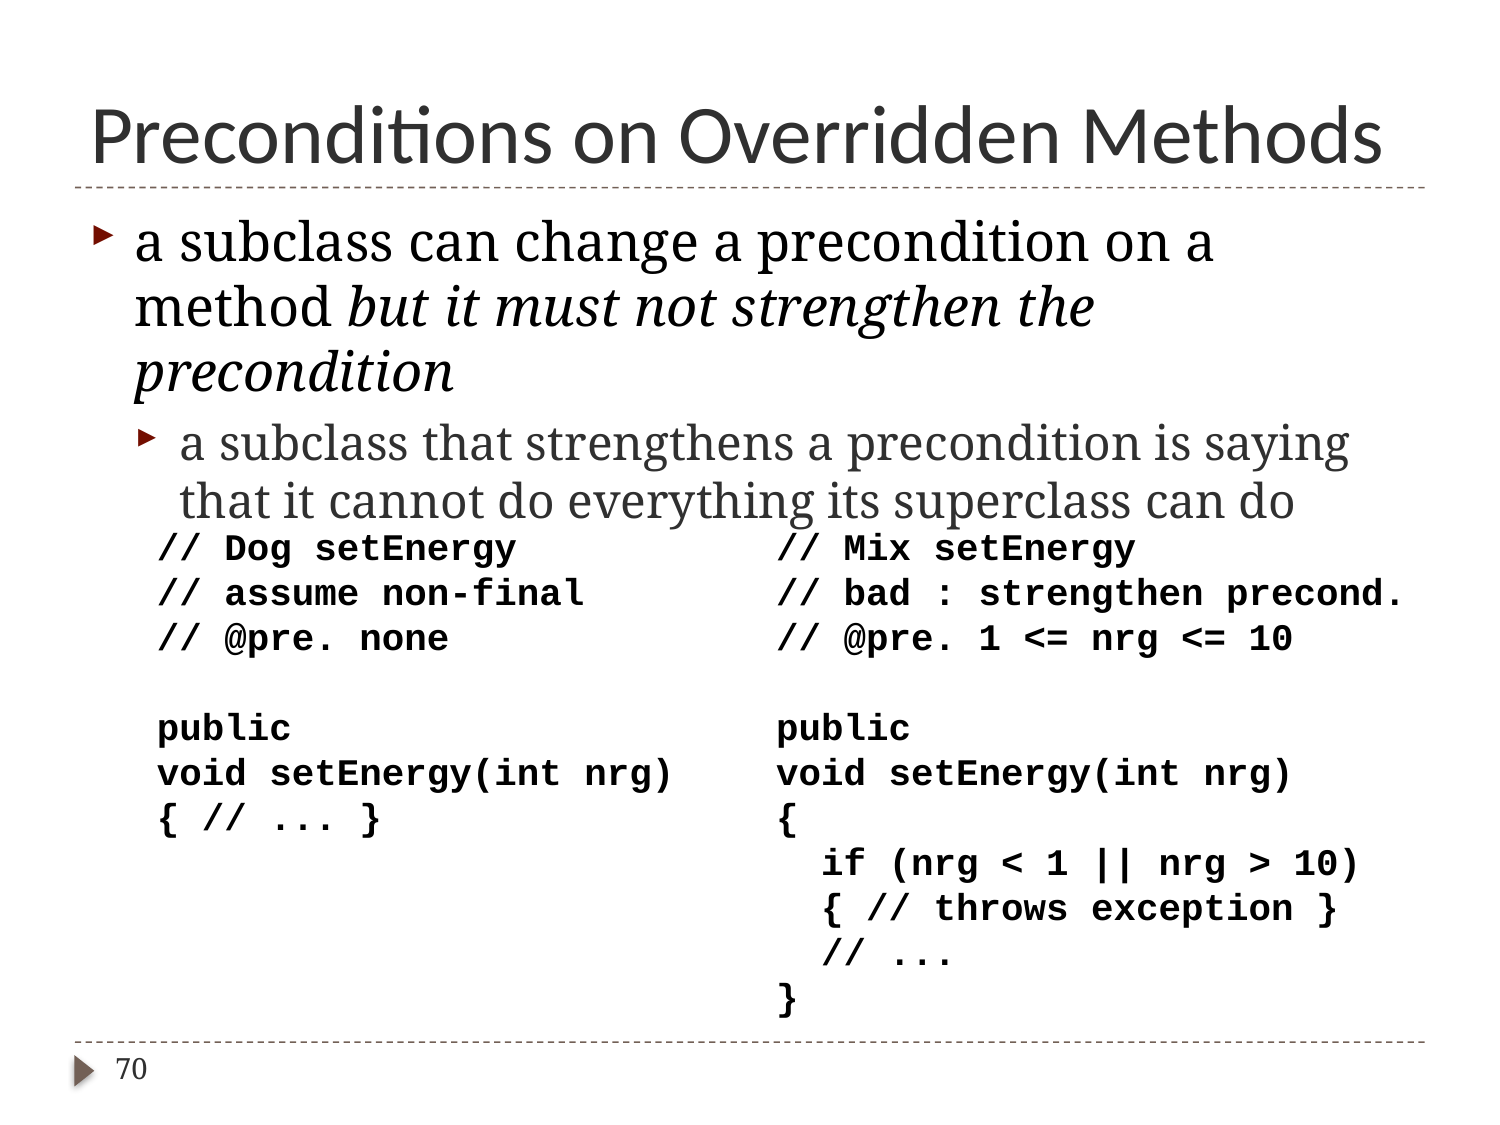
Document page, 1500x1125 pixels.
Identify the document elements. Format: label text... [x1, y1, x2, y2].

text_box // Mix setEnergy // bad : strengthen precond. // @pre. 1 <= nrg <= 10 public void setEnergy(int nrg) { if (nrg < 1 || nrg > 10) { // throws exception } // ... } [761, 515, 1421, 1026]
slide_number 70 [100, 1042, 426, 1103]
text_box // Dog setEnergy // assume non-final // @pre. none public void setEnergy(int nrg) { // ... } [142, 515, 690, 846]
title Preconditions on Overridden Methods [74, 24, 1426, 188]
list a subclass can change a precondition on a method but it must not strengthen the precondition a subclass that strengthens a precondition is saying that it cannot do everything its superclass can do [74, 199, 1426, 1011]
